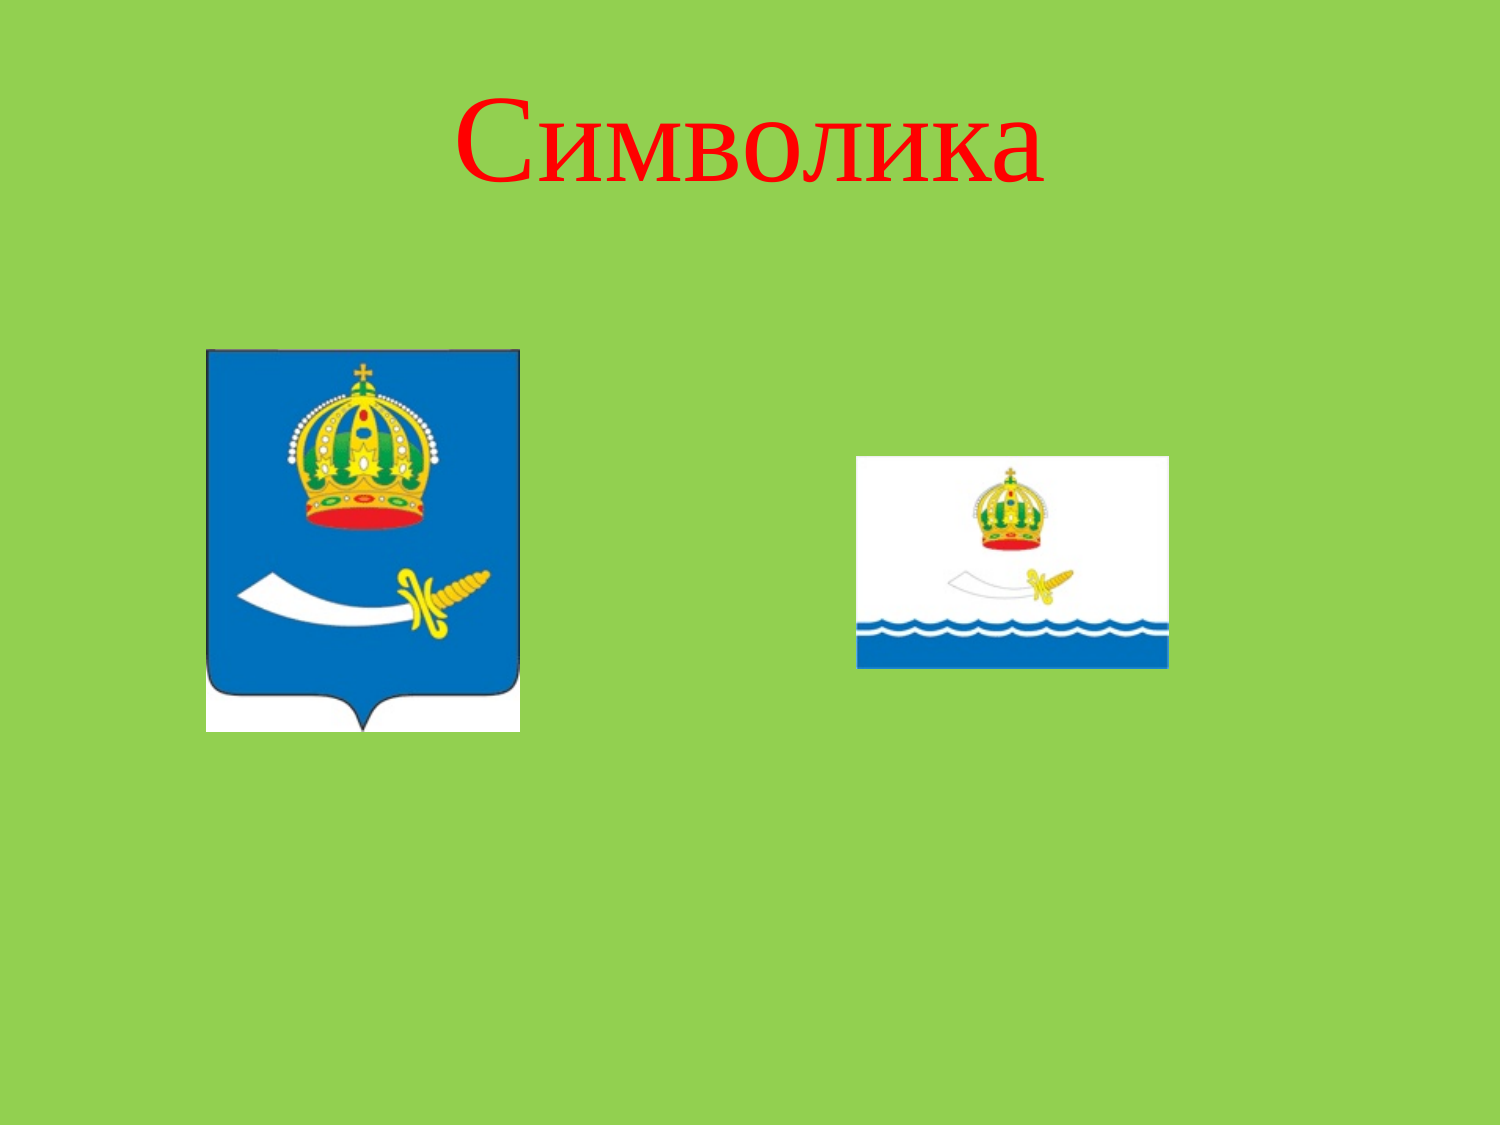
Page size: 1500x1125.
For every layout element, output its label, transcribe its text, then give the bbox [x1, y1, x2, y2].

picture [206, 349, 520, 732]
picture [855, 455, 1169, 669]
title Символика [75, 45, 1425, 233]
